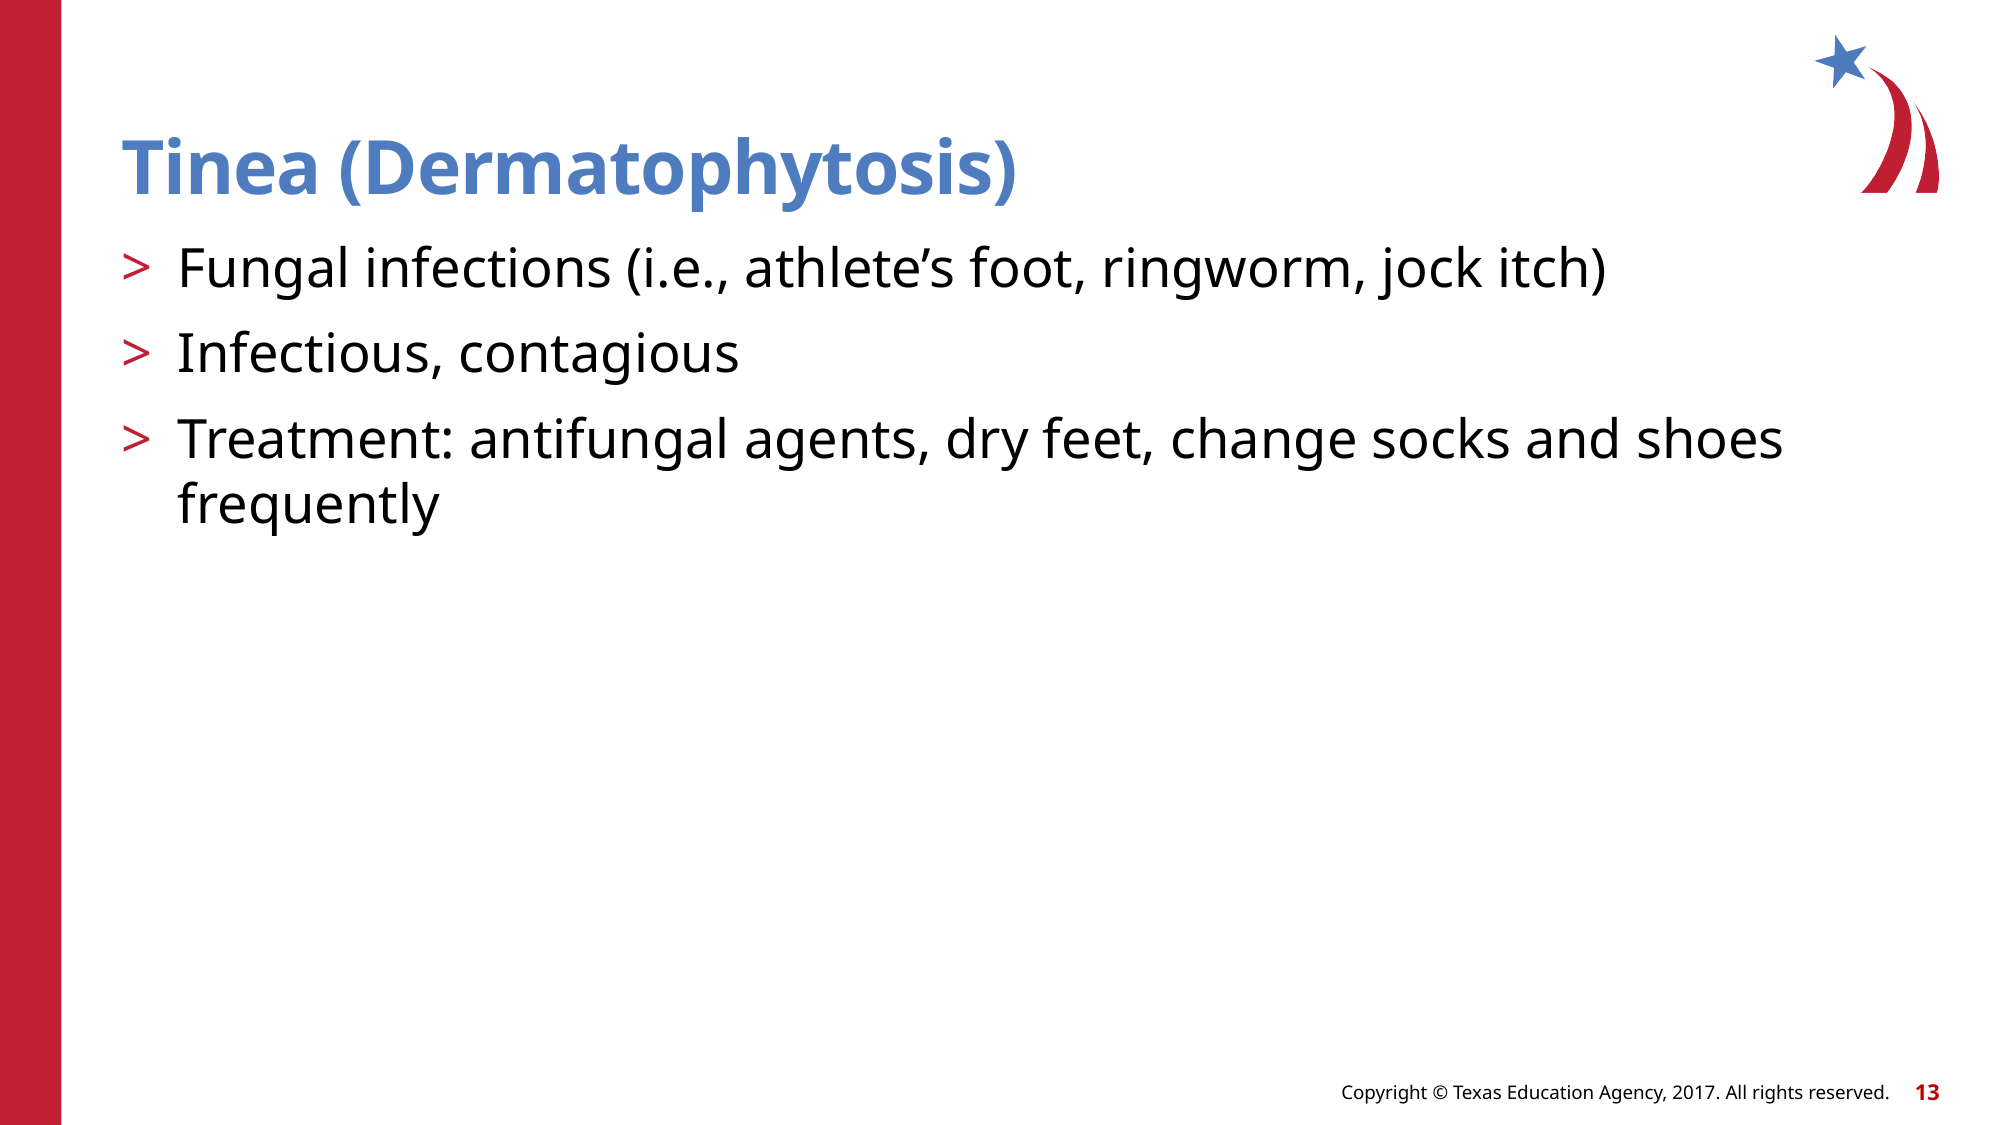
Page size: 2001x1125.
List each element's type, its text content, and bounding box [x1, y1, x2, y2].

title Tinea (Dermatophytosis) [121, 66, 1772, 211]
picture [1814, 34, 1939, 193]
list Fungal infections (i.e., athlete’s foot, ringworm, jock itch) Infectious, contagious Treatment: antifungal agents, dry feet, change socks and shoes frequently [121, 233, 1936, 1010]
